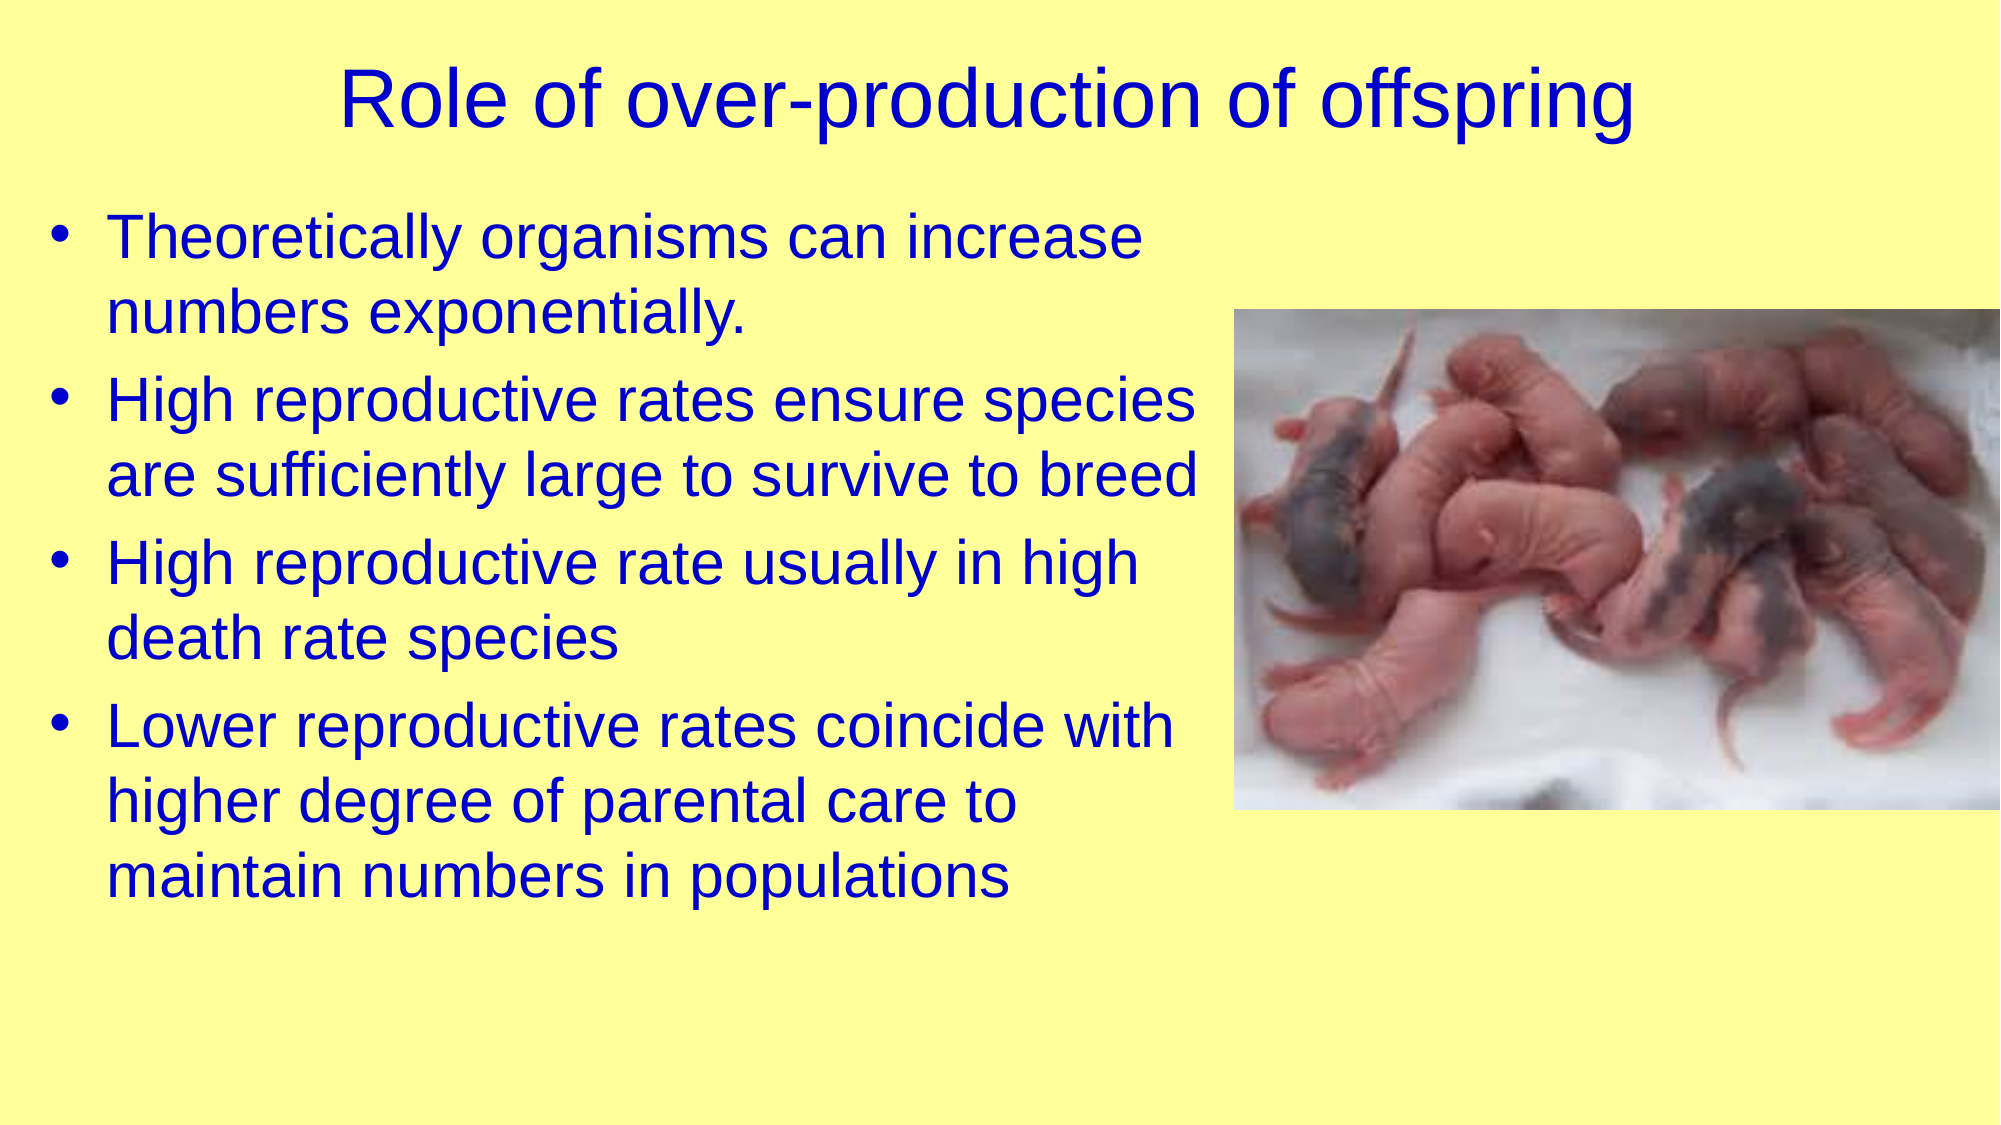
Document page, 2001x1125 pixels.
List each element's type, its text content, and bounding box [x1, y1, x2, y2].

title Role of over-production of offspring [99, 0, 1900, 188]
picture [1234, 309, 2000, 810]
list Theoretically organisms can increase numbers exponentially. High reproductive rates ensure species are sufficiently large to survive to breed High reproductive rate usually in high death rate species Lower reproductive rates coincide with higher degree of parental care to maintain numbers in populations [34, 188, 1235, 931]
